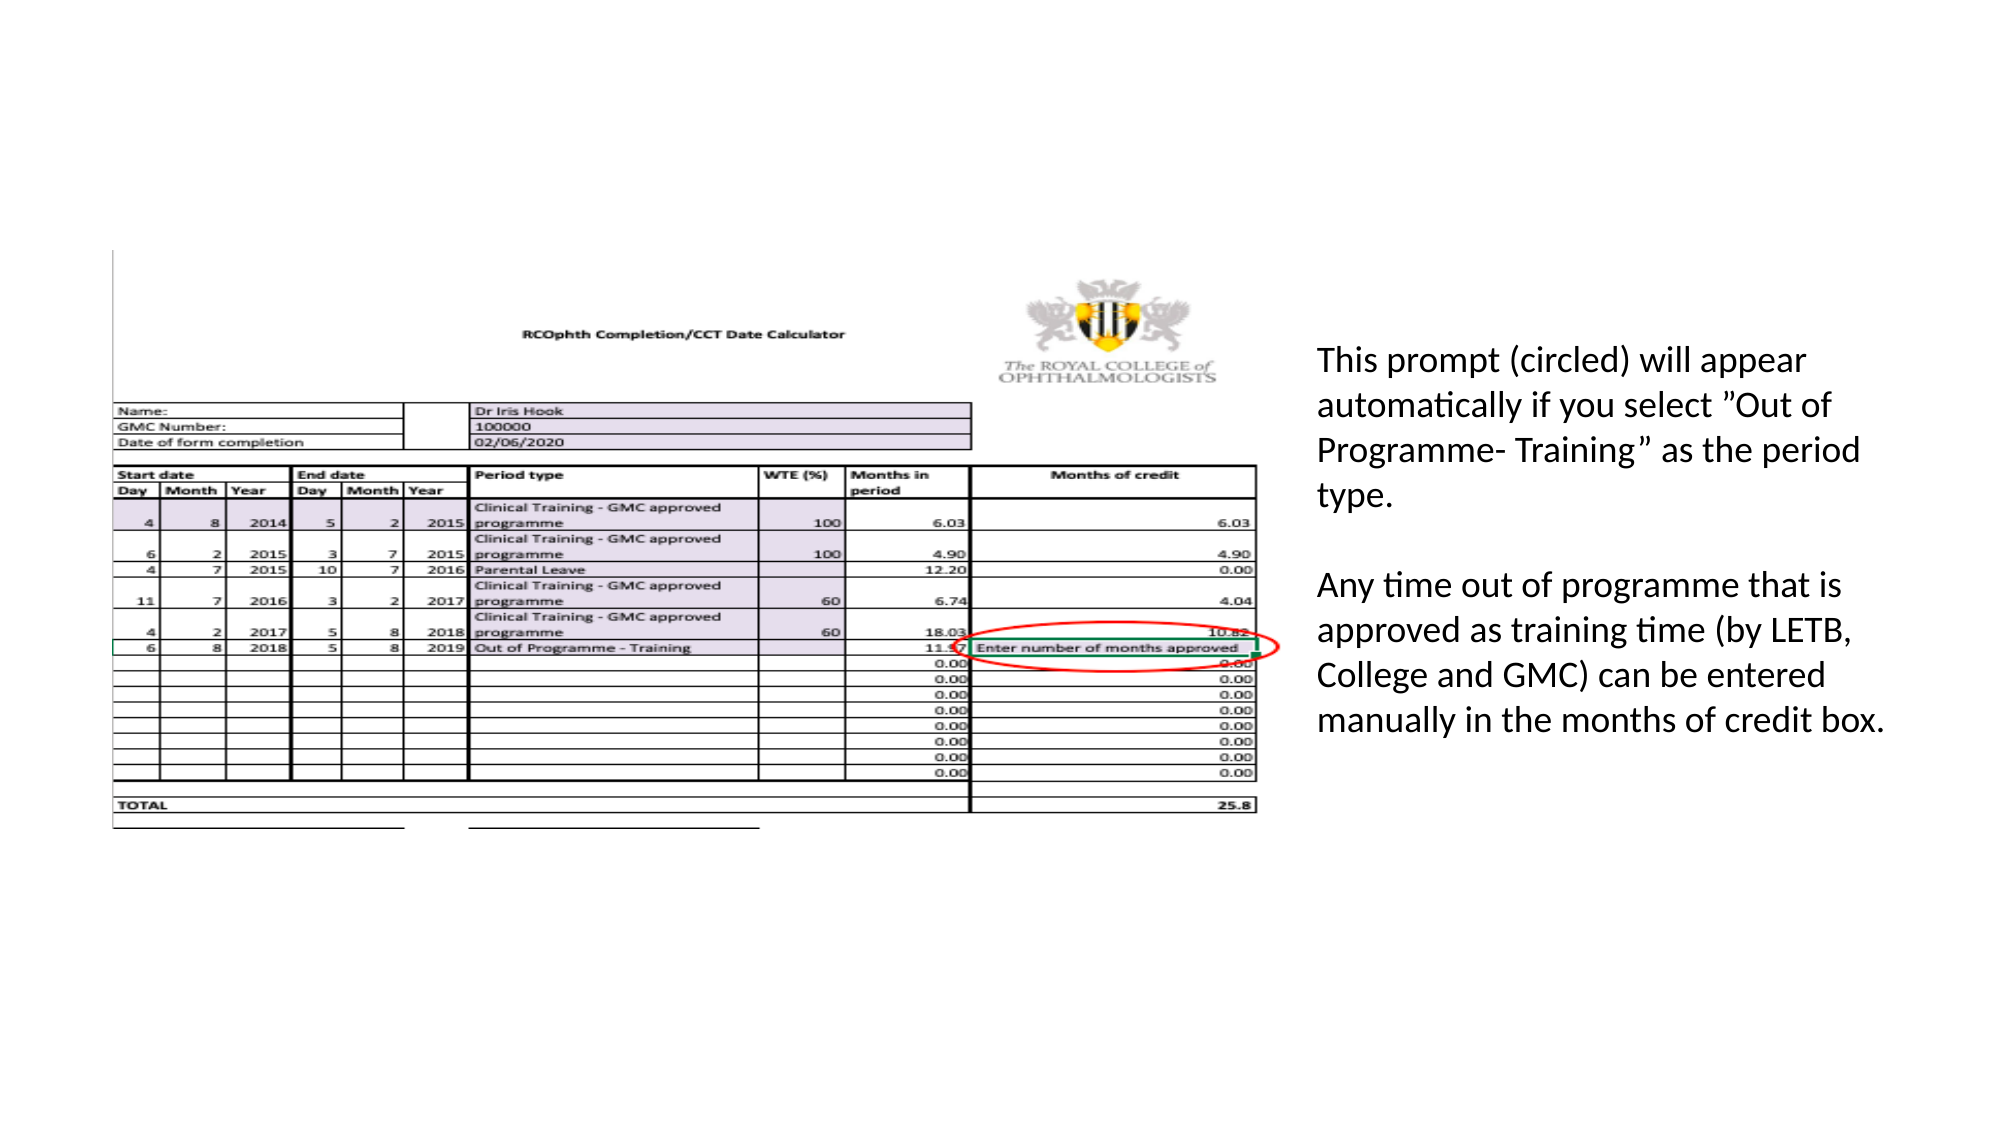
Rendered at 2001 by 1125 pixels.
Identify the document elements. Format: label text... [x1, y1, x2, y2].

text_box This prompt (circled) will appear automatically if you select ”Out of Programme- Training” as the period type. Any time out of programme that is approved as training time (by LETB, College and GMC) can be entered manually in the months of credit box. [1303, 327, 1916, 747]
picture [112, 250, 1303, 829]
